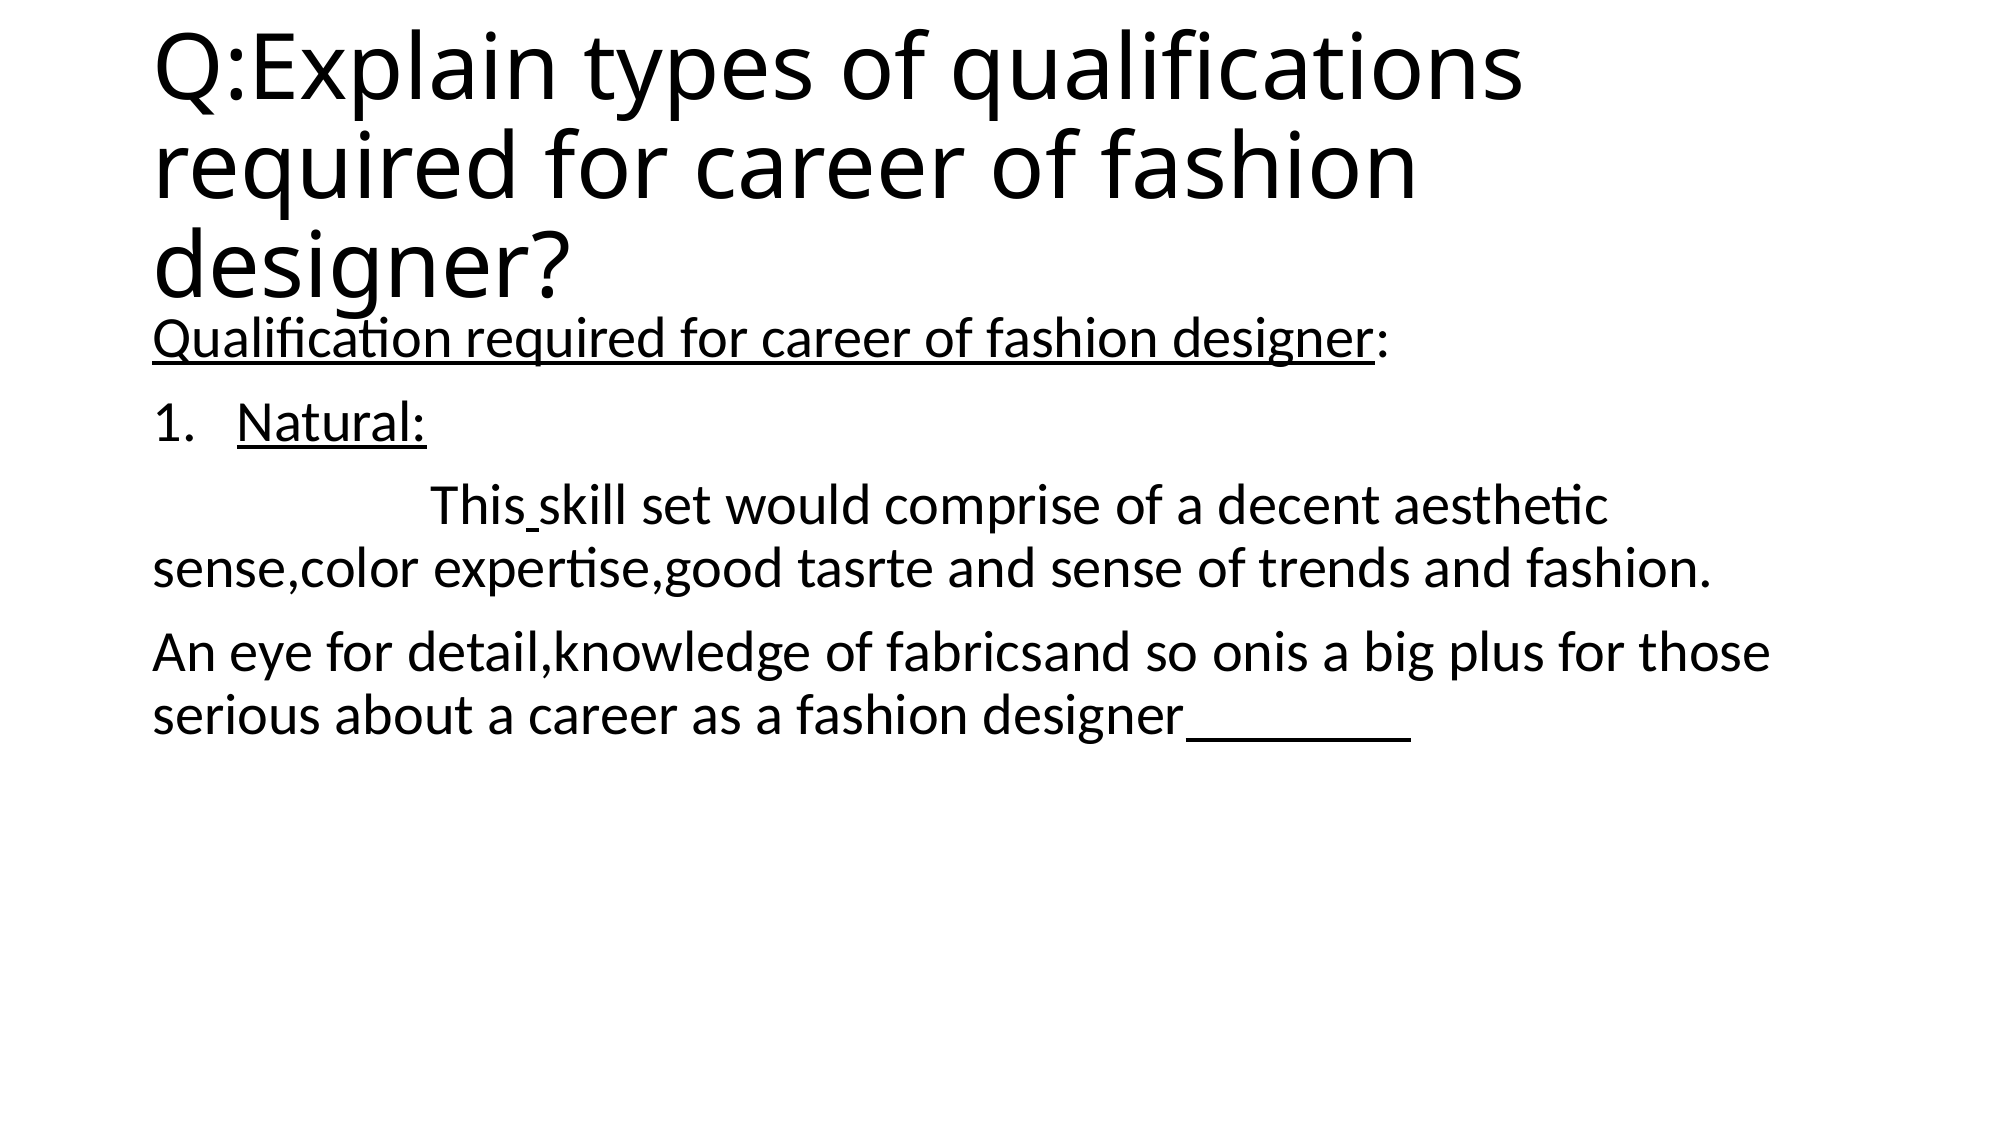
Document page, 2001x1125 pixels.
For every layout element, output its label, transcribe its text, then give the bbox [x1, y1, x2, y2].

list Qualification required for career of fashion designer: Natural: This skill set would comprise of a decent aesthetic sense,color expertise,good tasrte and sense of trends and fashion. An eye for detail,knowledge of fabricsand so onis a big plus for those serious about a career as a fashion designer [137, 299, 1863, 1014]
title Q:Explain types of qualifications required for career of fashion designer? [137, 59, 1863, 278]
